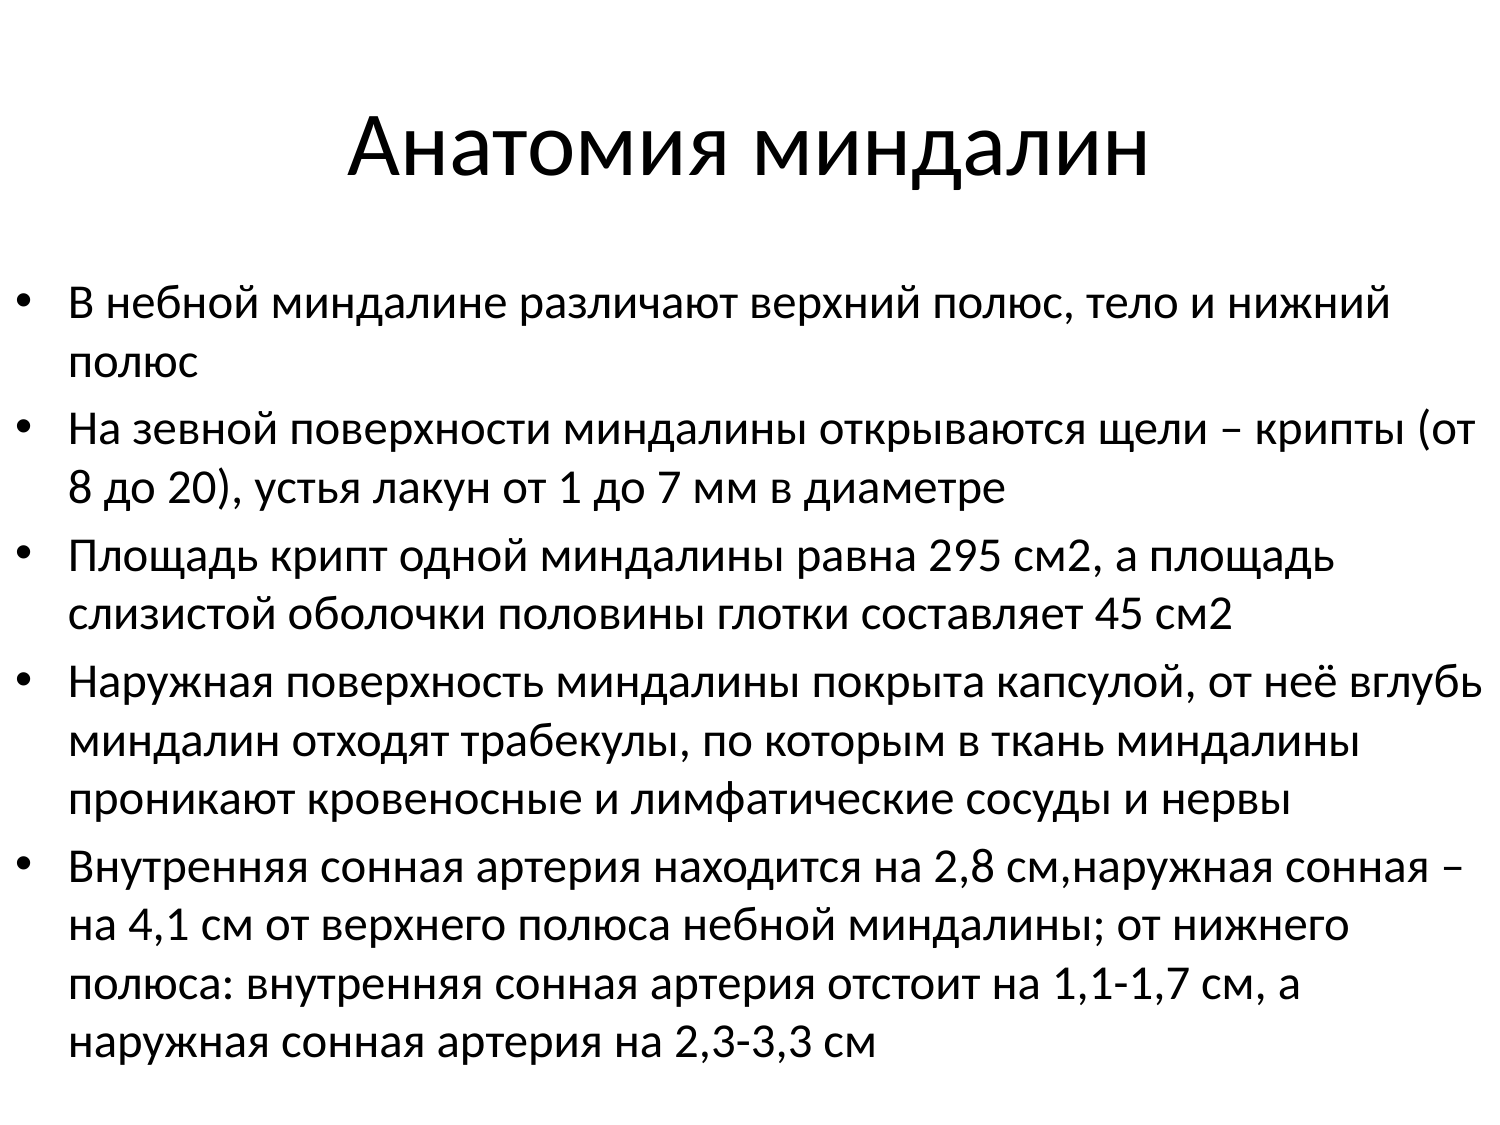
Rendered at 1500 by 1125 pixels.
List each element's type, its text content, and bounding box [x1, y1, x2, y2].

list В небной миндалине различают верхний полюс, тело и нижний полюс На зевной поверхности миндалины открываются щели – крипты (от 8 до 20), устья лакун от 1 до 7 мм в диаметре Площадь крипт одной миндалины равна 295 см2, а площадь слизистой оболочки половины глотки составляет 45 см2 Наружная поверхность миндалины покрыта капсулой, от неё вглубь миндалин отходят трабекулы, по которым в ткань миндалины проникают кровеносные и лимфатические сосуды и нервы Внутренняя сонная артерия находится на 2,8 см,наружная сонная – на 4,1 см от верхнего полюса небной миндалины; от нижнего полюса: внутренняя сонная артерия отстоит на 1,1-1,7 см, а наружная сонная артерия на 2,3-3,3 см [0, 262, 1500, 1125]
title Анатомия миндалин [75, 45, 1425, 233]
